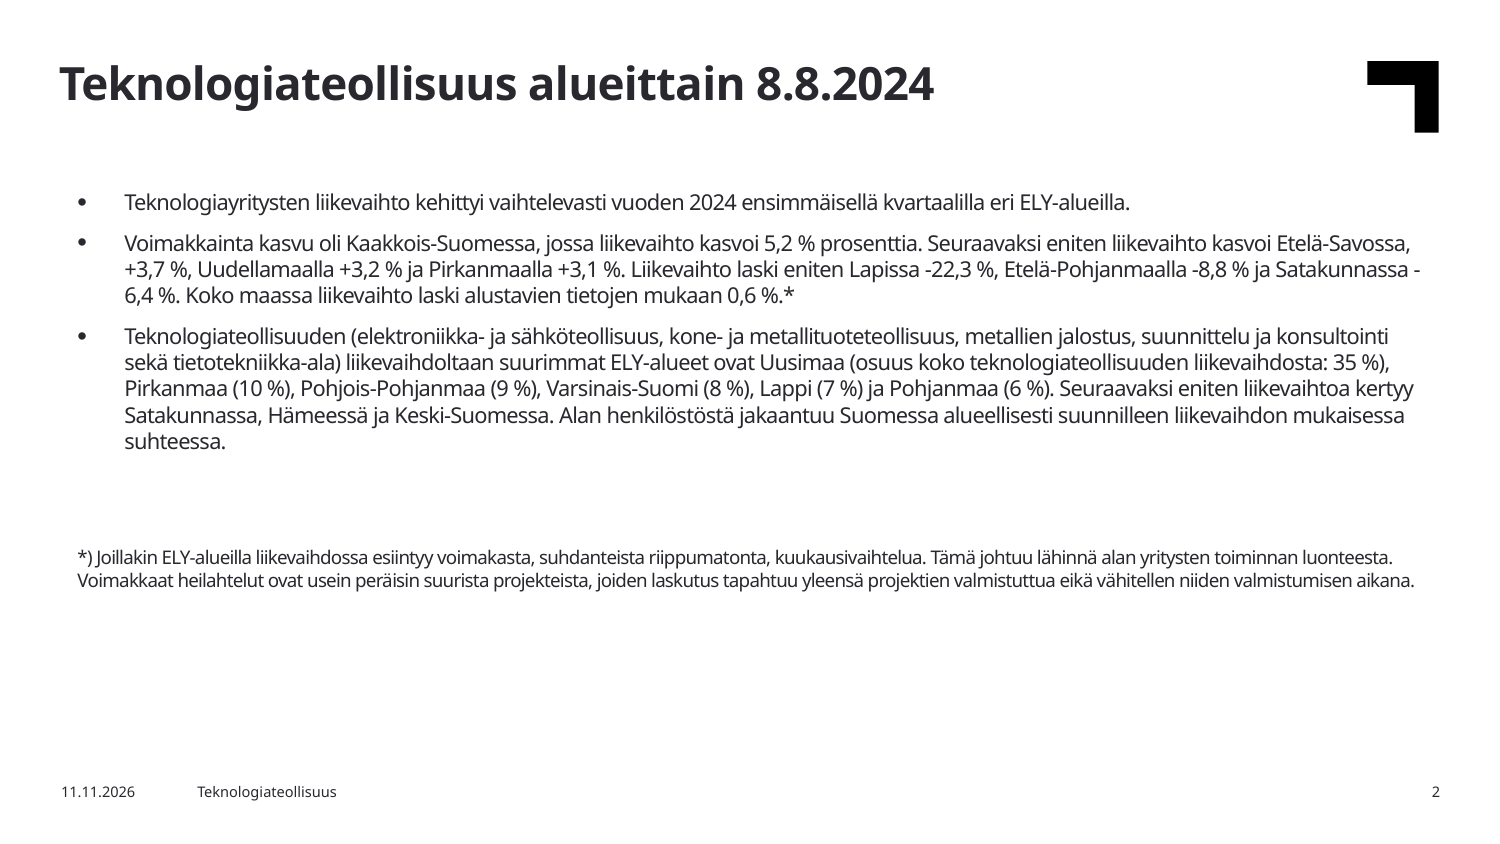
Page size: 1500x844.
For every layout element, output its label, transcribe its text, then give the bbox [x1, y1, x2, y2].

footer Teknologiateollisuus [182, 775, 395, 803]
list Teknologiateollisuus alueittain 8.8.2024 [41, 46, 1353, 153]
slide_number 2 [1313, 775, 1456, 803]
list Teknologiayritysten liikevaihto kehittyi vaihtelevasti vuoden 2024 ensimmäisellä kvartaalilla eri ELY-alueilla. Voimakkainta kasvu oli Kaakkois-Suomessa, jossa liikevaihto kasvoi 5,2 % prosenttia. Seuraavaksi eniten liikevaihto kasvoi Etelä-Savossa, +3,7 %, Uudellamaalla +3,2 % ja Pirkanmaalla +3,1 %. Liikevaihto laski eniten Lapissa -22,3 %, Etelä-Pohjanmaalla -8,8 % ja Satakunnassa -6,4 %. Koko maassa liikevaihto laski alustavien tietojen mukaan 0,6 %.* Teknologiateollisuuden (elektroniikka- ja sähköteollisuus, kone- ja metallituoteteollisuus, metallien jalostus, suunnittelu ja konsultointi sekä tietotekniikka-ala) liikevaihdoltaan suurimmat ELY-alueet ovat Uusimaa (osuus koko teknologiateollisuuden liikevaihdosta: 35 %), Pirkanmaa (10 %), Pohjois-Pohjanmaa (9 %), Varsinais-Suomi (8 %), Lappi (7 %) ja Pohjanmaa (6 %). Seuraavaksi eniten liikevaihtoa kertyy Satakunnassa, Hämeessä ja Keski-Suomessa. Alan henkilöstöstä jakaantuu Suomessa alueellisesti suunnilleen liikevaihdon mukaisessa suhteessa. *) Joillakin ELY-alueilla liikevaihdossa esiintyy voimakasta, suhdanteista riippumatonta, kuukausivaihtelua. Tämä johtuu lähinnä alan yritysten toiminnan luonteesta. Voimakkaat heilahtelut ovat usein peräisin suurista projekteista, joiden laskutus tapahtuu yleensä projektien valmistuttua eikä vähitellen niiden valmistumisen aikana. [62, 181, 1439, 762]
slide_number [46, 775, 182, 803]
